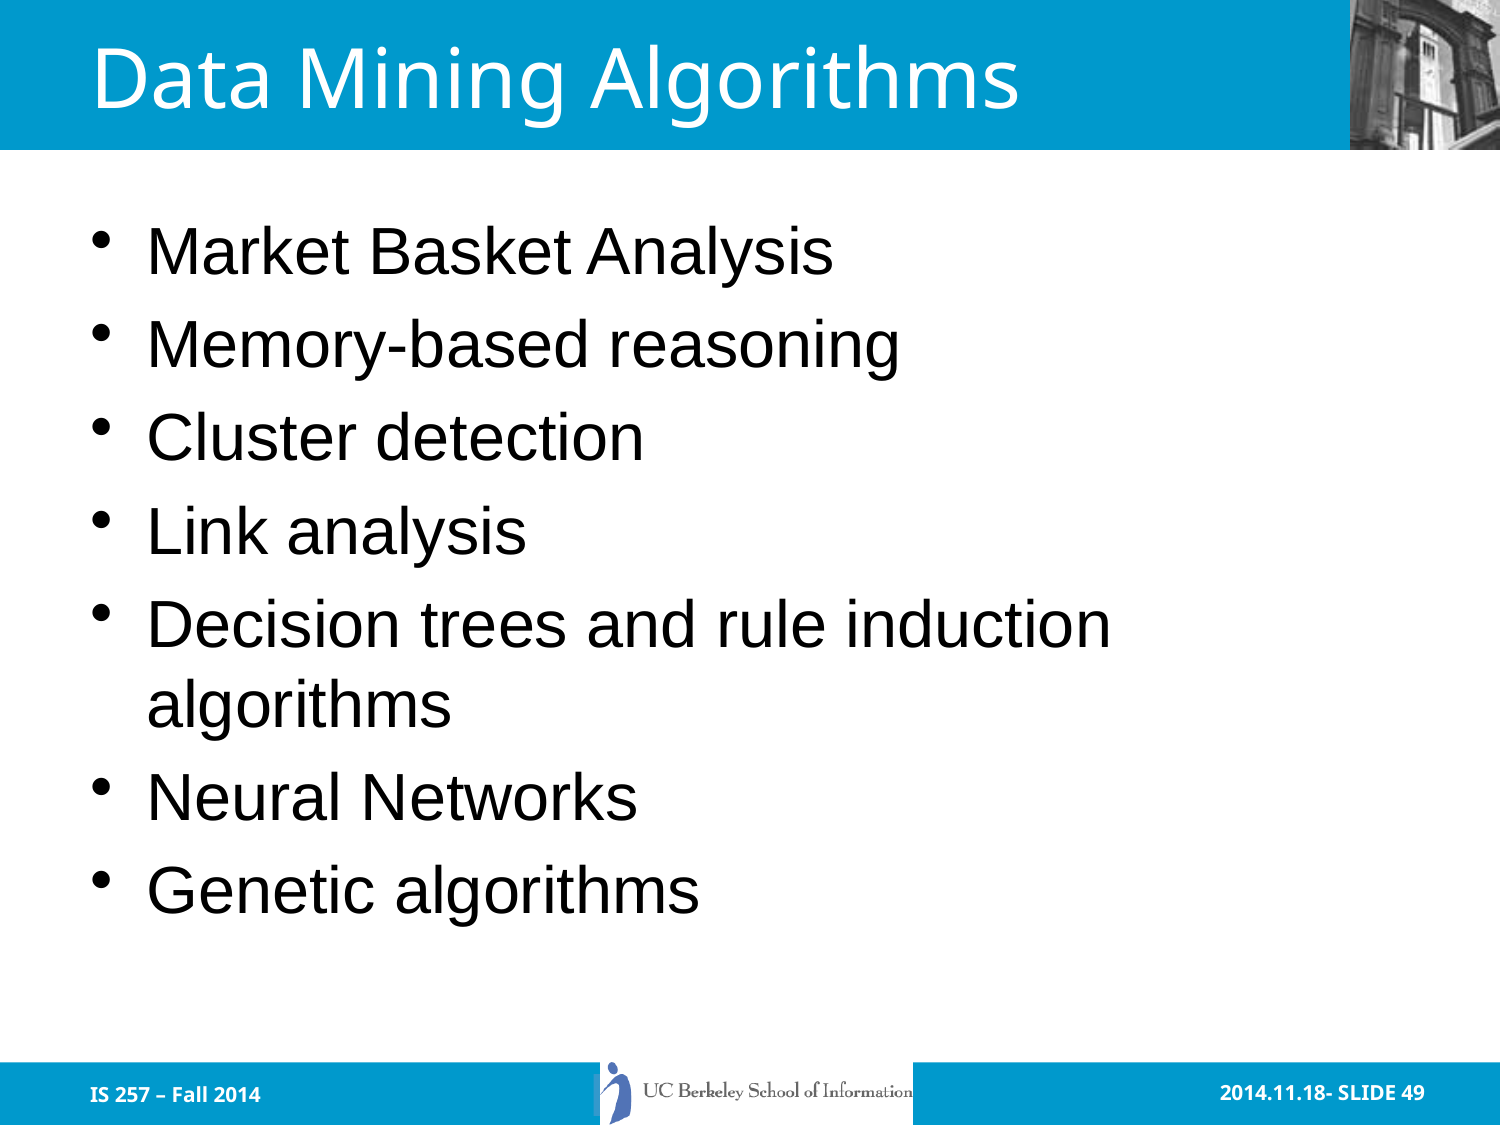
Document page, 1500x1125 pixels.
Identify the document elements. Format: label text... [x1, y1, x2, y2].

title Data Mining Algorithms [75, 0, 1350, 150]
list Market Basket Analysis Memory-based reasoning Cluster detection Link analysis Decision trees and rule induction algorithms Neural Networks Genetic algorithms [75, 200, 1425, 1013]
picture [1351, 0, 1500, 150]
picture [594, 1062, 912, 1125]
slide_number IS 257 – Fall 2014 [75, 1062, 388, 1125]
